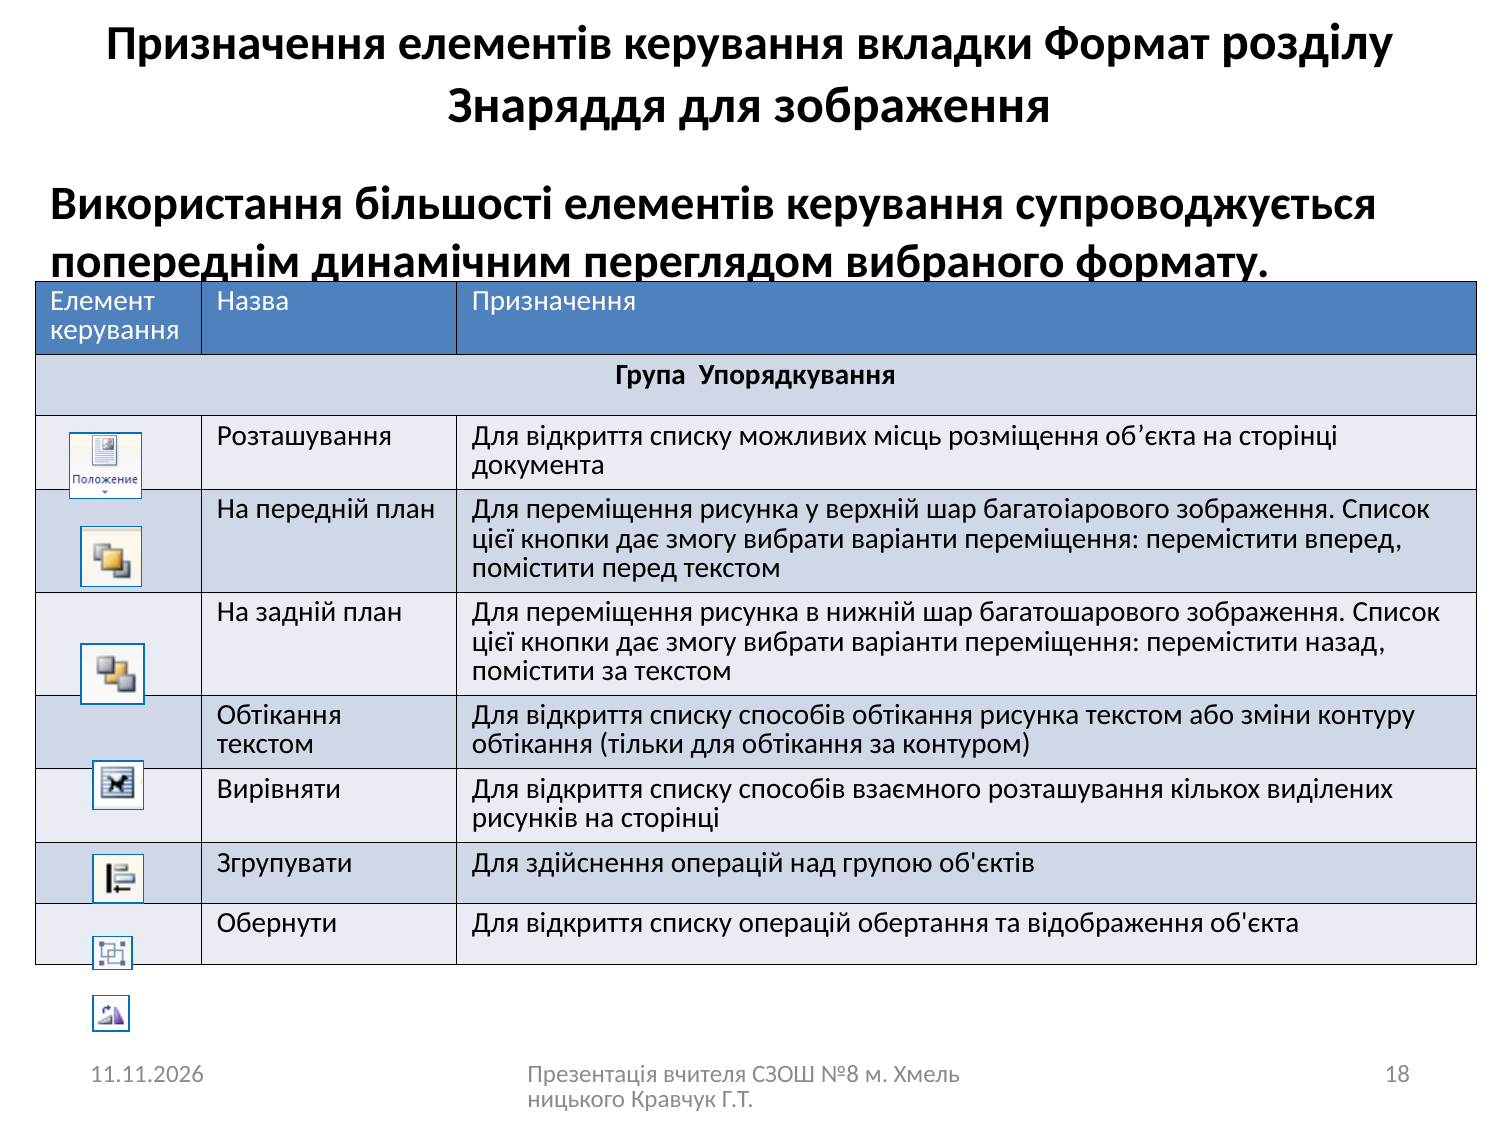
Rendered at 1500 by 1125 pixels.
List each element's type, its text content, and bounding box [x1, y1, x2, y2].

table_cell Для переміщення рисунка у верхній шар багатоiарового зображення. Список цієї кнопки дає змогу вибрати варіанти переміщення: перемістити вперед, помістити перед текстом [457, 490, 1476, 592]
table_cell Для відкриття списку способів обтікання рисунка текстом або зміни контуру обтікання (тільки для обтікання за контуром) [457, 696, 1476, 768]
table_cell Для переміщення рисунка в нижній шар багатошарового зображення. Список цієї кнопки дає змогу вибрати варіанти переміщення: перемістити назад, помістити за текстом [457, 593, 1476, 695]
title Призначення елементів керування вкладки Формат розділу Знаряддя для зображення [0, 0, 1500, 141]
table_cell [36, 416, 201, 489]
table_cell Для здійснення операцій над групою об'єктів [457, 843, 1476, 903]
table_header Назва [202, 282, 456, 354]
picture [93, 855, 144, 903]
table_cell Група Упорядкування [36, 355, 1476, 415]
picture [93, 995, 129, 1031]
table_header Елемент керування [36, 282, 201, 354]
table_cell Згрупувати [202, 843, 456, 903]
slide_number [75, 1042, 425, 1103]
table_cell [36, 490, 201, 592]
table_cell [36, 904, 201, 964]
table_cell Для відкриття списку операцій обертання та відображення об'єкта [457, 904, 1476, 964]
picture [81, 644, 144, 704]
table_cell Обернути [202, 904, 456, 964]
table_cell Вирівняти [202, 769, 456, 842]
picture [93, 761, 143, 809]
table_header Призначення [457, 282, 1476, 354]
footer Презентація вчителя СЗОШ №8 м. Хмельницького Кравчук Г.Т. [512, 1042, 988, 1103]
table_cell Для відкриття списку способів взаємного розташування кількох виділених рисунків на сторінці [457, 769, 1476, 842]
picture [81, 527, 141, 587]
table_cell [36, 843, 201, 903]
table_cell Обтікання текстом [202, 696, 456, 768]
table_cell [36, 769, 201, 842]
table_cell [36, 696, 201, 768]
table_cell Для відкриття списку можливих місць розміщення об’єкта на сторінці документа [457, 416, 1476, 489]
picture [93, 937, 132, 969]
table_cell Розташування [202, 416, 456, 489]
table_cell [36, 593, 201, 695]
table_cell На передній план [202, 490, 456, 592]
list Використання більшості елементів керування супроводжується попереднім динамічним переглядом вибраного формату. [35, 164, 1414, 281]
table_cell На задній план [202, 593, 456, 695]
picture [70, 433, 141, 498]
slide_number 18 [1074, 1042, 1425, 1103]
